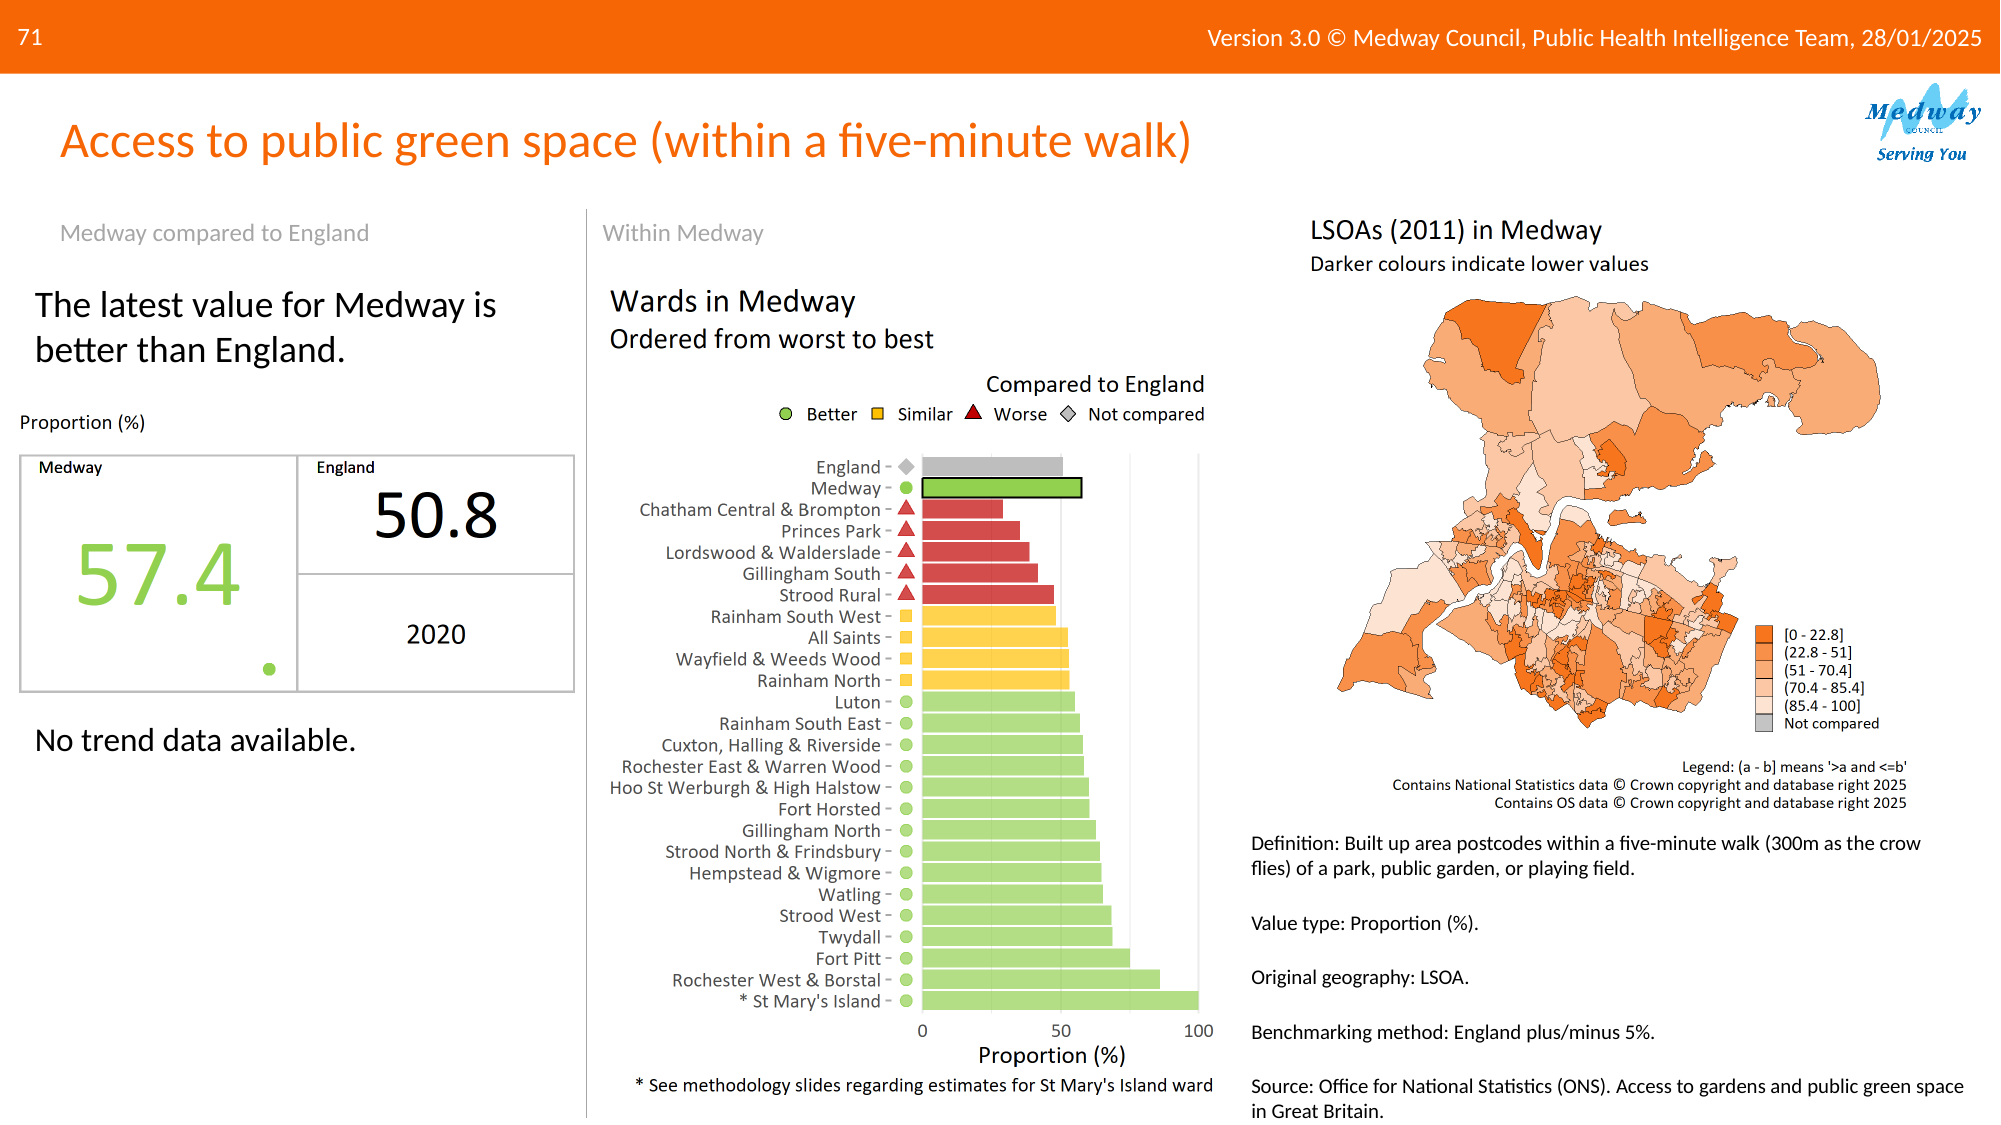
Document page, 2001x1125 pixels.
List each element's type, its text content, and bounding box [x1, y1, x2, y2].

list Definition: Built up area postcodes within a five-minute walk (300m as the crow flies) of a park, public garden, or playing field. Value type: Proportion (%). Original geography: LSOA. Benchmarking method: England plus/minus 5%. Source: Office for National Statistics (ONS). Access to gardens and public green space in Great Britain. Caveat: Public greenspace access analysis is restricted to built up areas such as towns and cities. [1236, 822, 1981, 1106]
picture [1866, 83, 1981, 162]
list The latest value for Medway is better than England. [19, 272, 575, 386]
title Access to public green space (within a five-minute walk) [45, 83, 1866, 191]
slide_number 71 [2, 5, 239, 66]
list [19, 403, 575, 693]
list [1236, 208, 1981, 811]
list No trend data available. [19, 710, 575, 1107]
list Version 3.0 © Medway Council, Public Health Intelligence Team, 28/01/2025 [881, 2, 2000, 72]
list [598, 278, 1225, 1107]
